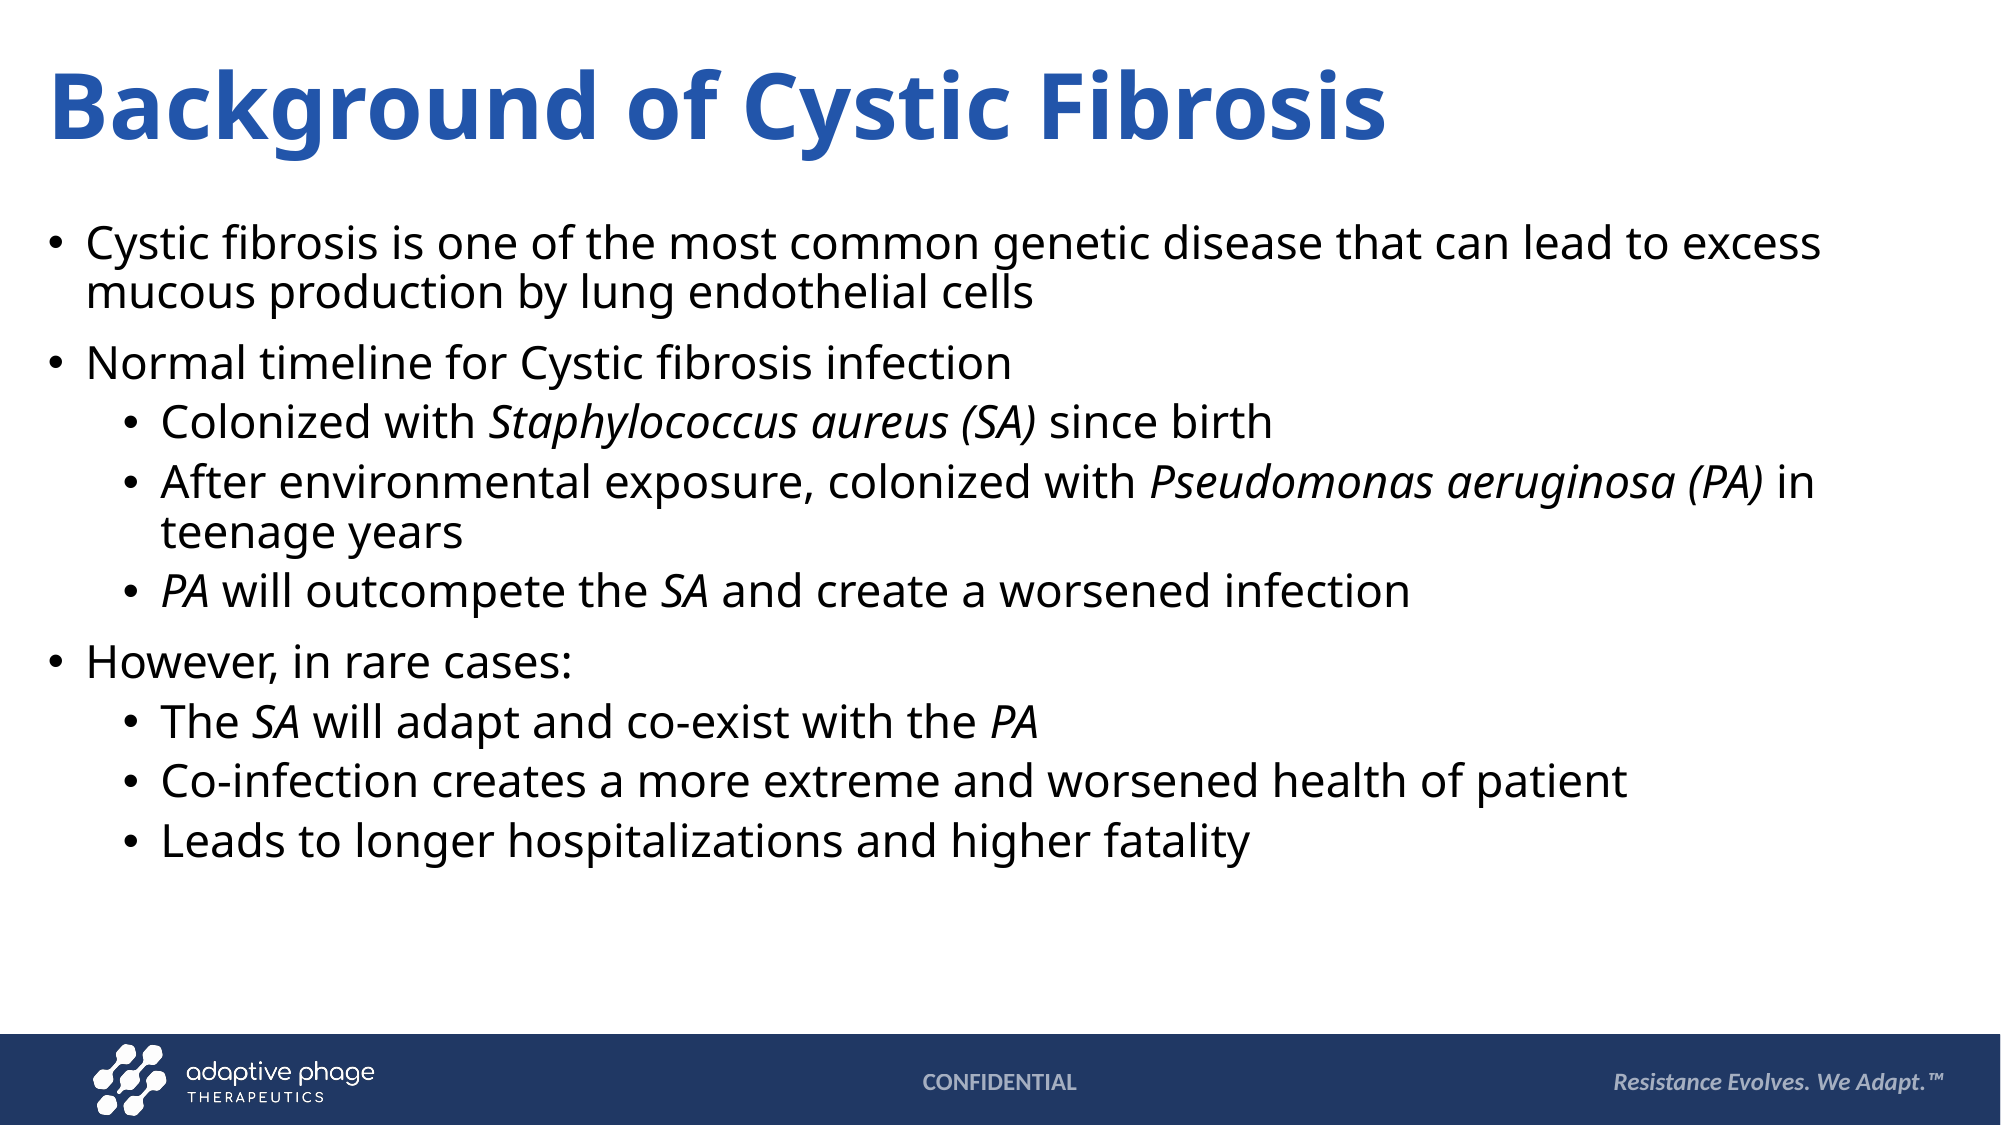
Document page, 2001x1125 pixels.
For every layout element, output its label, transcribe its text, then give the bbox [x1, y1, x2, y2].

list Cystic fibrosis is one of the most common genetic disease that can lead to excess mucous production by lung endothelial cells Normal timeline for Cystic fibrosis infection Colonized with Staphylococcus aureus (SA) since birth After environmental exposure, colonized with Pseudomonas aeruginosa (PA) in teenage years PA will outcompete the SA and create a worsened infection However, in rare cases: The SA will adapt and co-exist with the PA Co-infection creates a more extreme and worsened health of patient Leads to longer hospitalizations and higher fatality [32, 212, 1968, 1014]
title Background of Cystic Fibrosis [32, 15, 1968, 205]
picture [93, 1044, 375, 1116]
